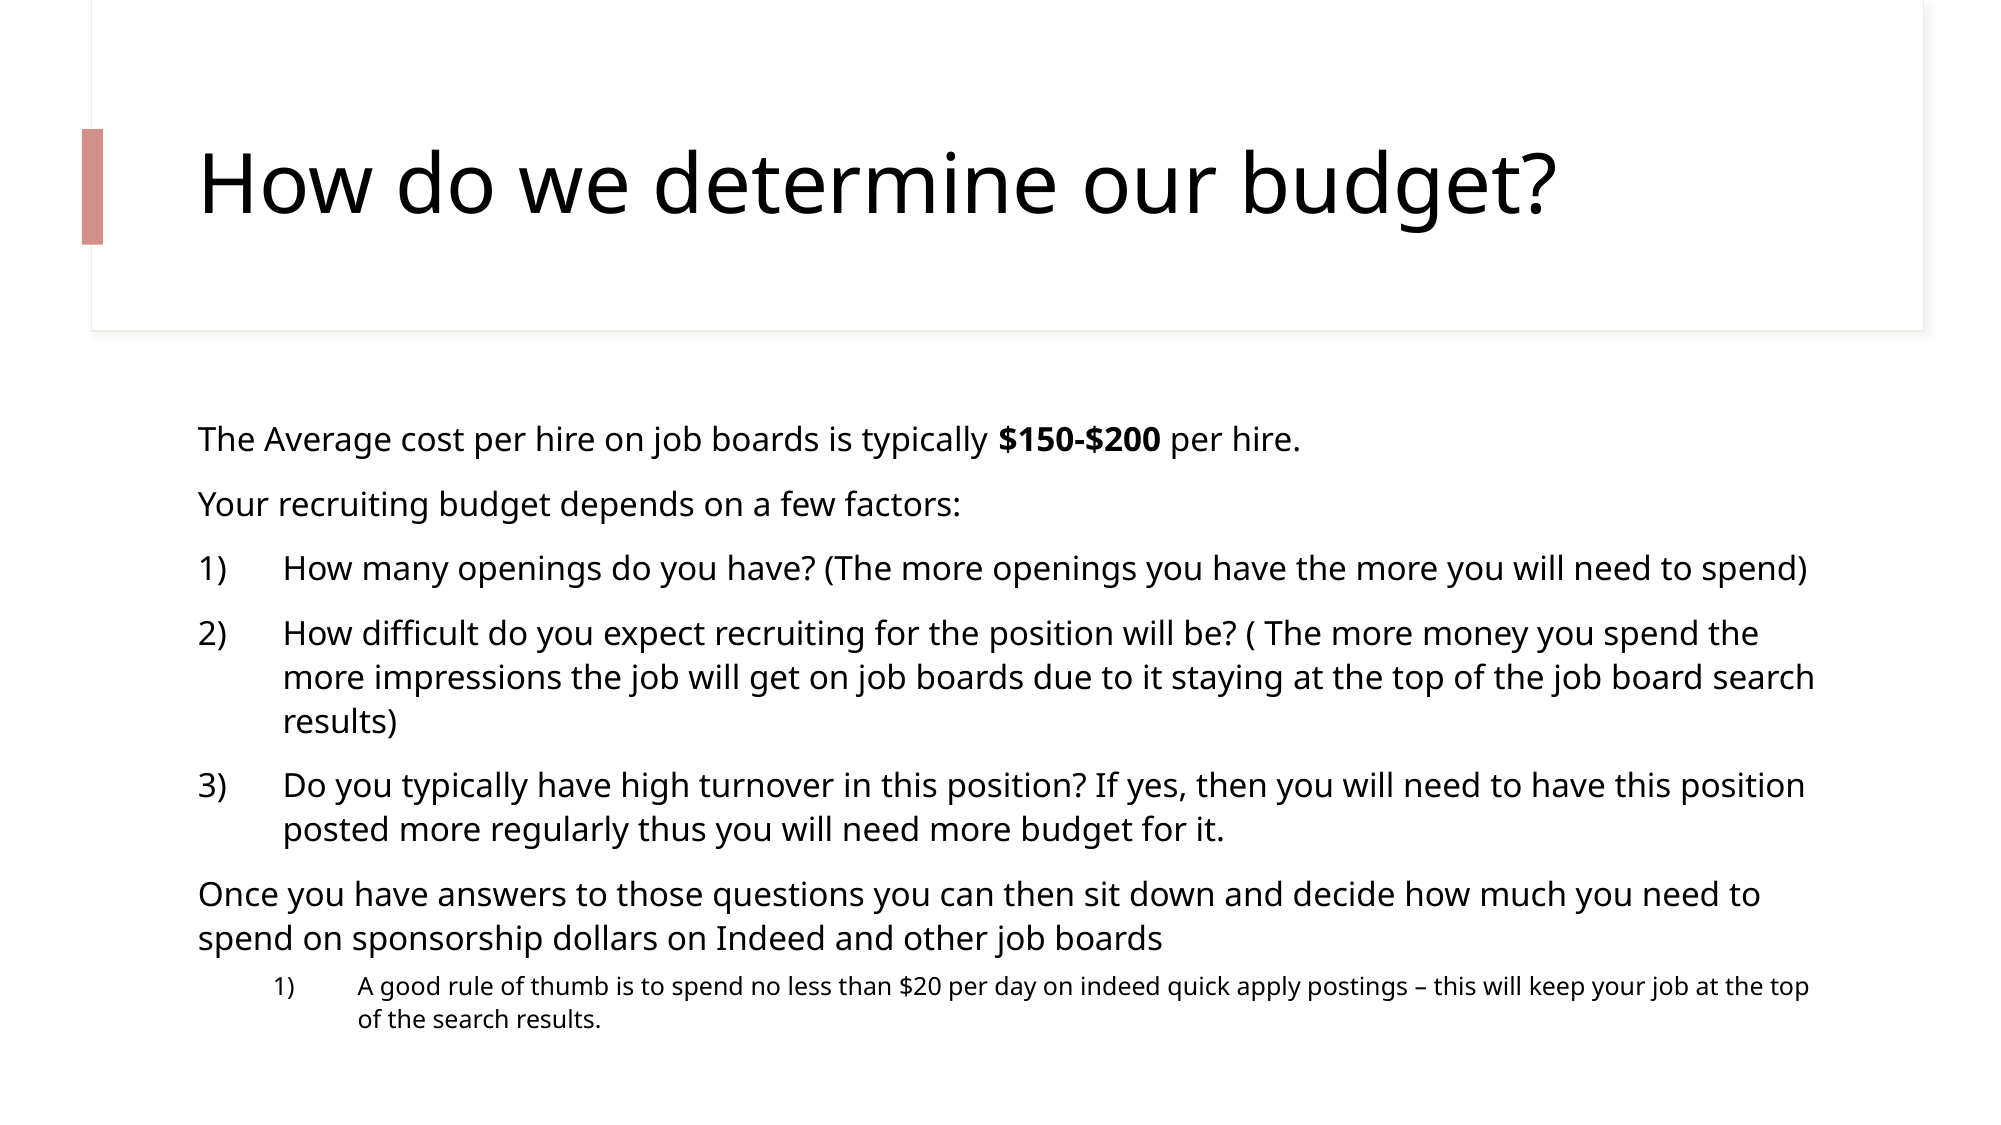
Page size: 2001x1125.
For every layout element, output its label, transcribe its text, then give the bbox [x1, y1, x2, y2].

title How do we determine our budget? [183, 90, 1851, 284]
list The Average cost per hire on job boards is typically $150-$200 per hire. Your recruiting budget depends on a few factors: How many openings do you have? (The more openings you have the more you will need to spend) How difficult do you expect recruiting for the position will be? ( The more money you spend the more impressions the job will get on job boards due to it staying at the top of the job board search results) Do you typically have high turnover in this position? If yes, then you will need to have this position posted more regularly thus you will need more budget for it. Once you have answers to those questions you can then sit down and decide how much you need to spend on sponsorship dollars on Indeed and other job boards A good rule of thumb is to spend no less than $20 per day on indeed quick apply postings – this will keep your job at the top of the search results. [183, 406, 1851, 1013]
